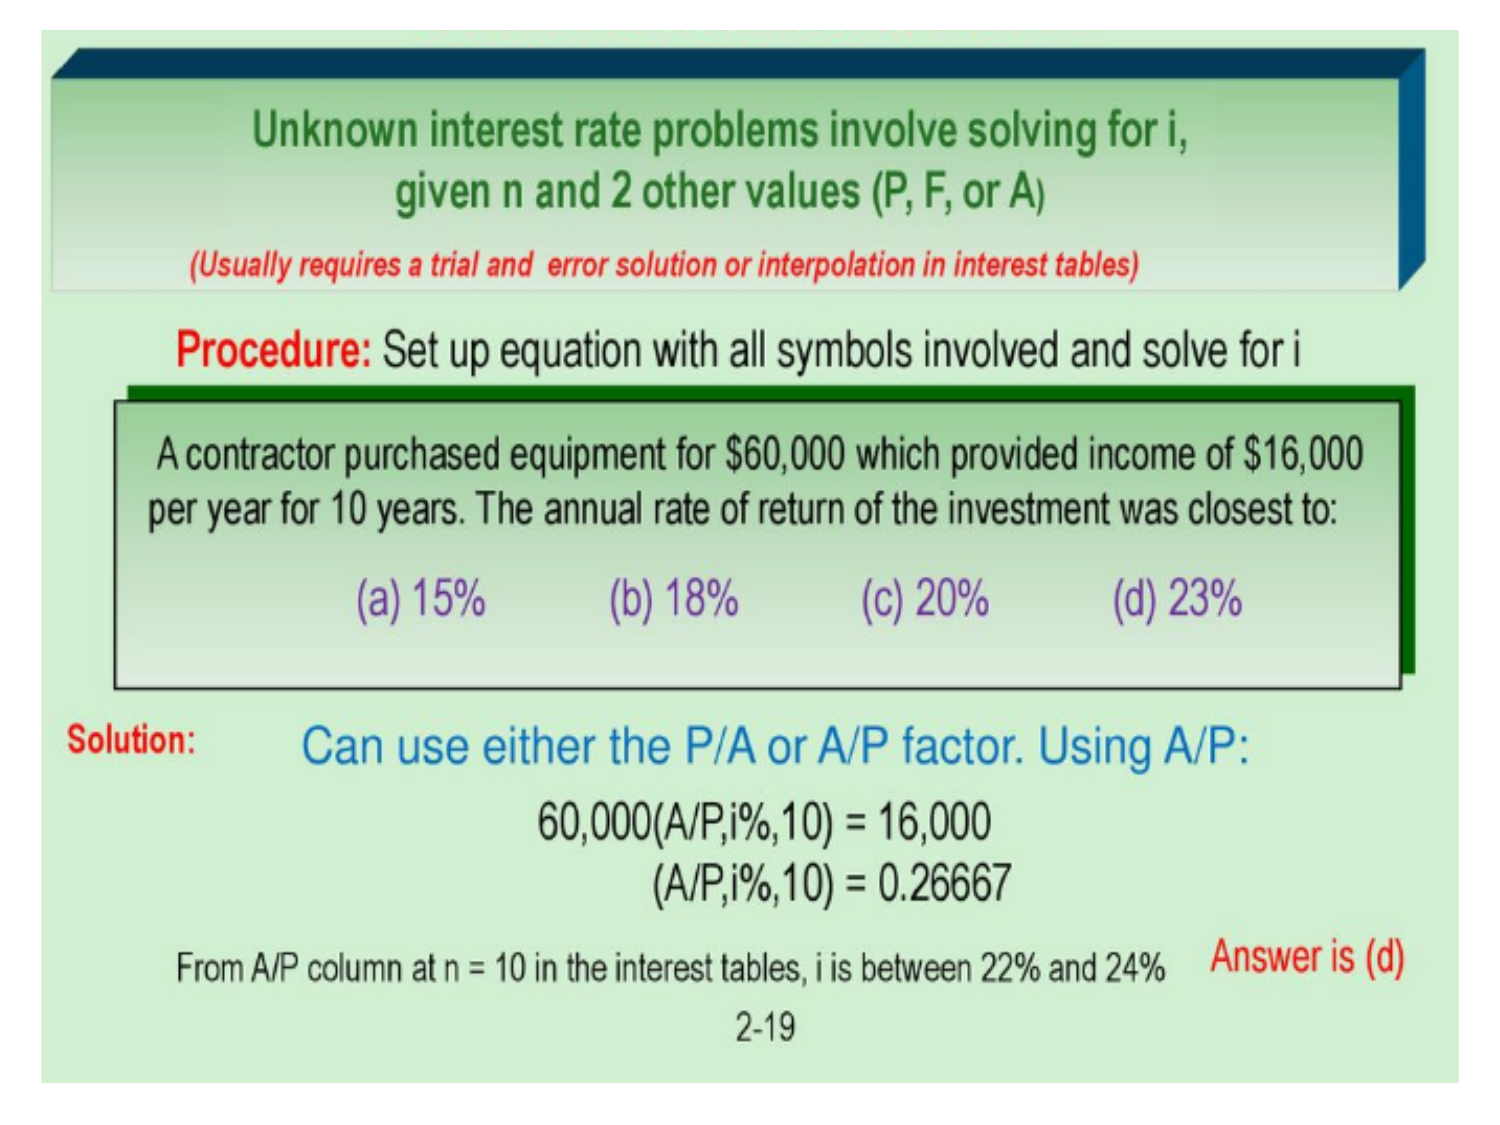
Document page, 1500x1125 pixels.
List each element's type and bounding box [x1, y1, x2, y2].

picture [41, 30, 1459, 1083]
